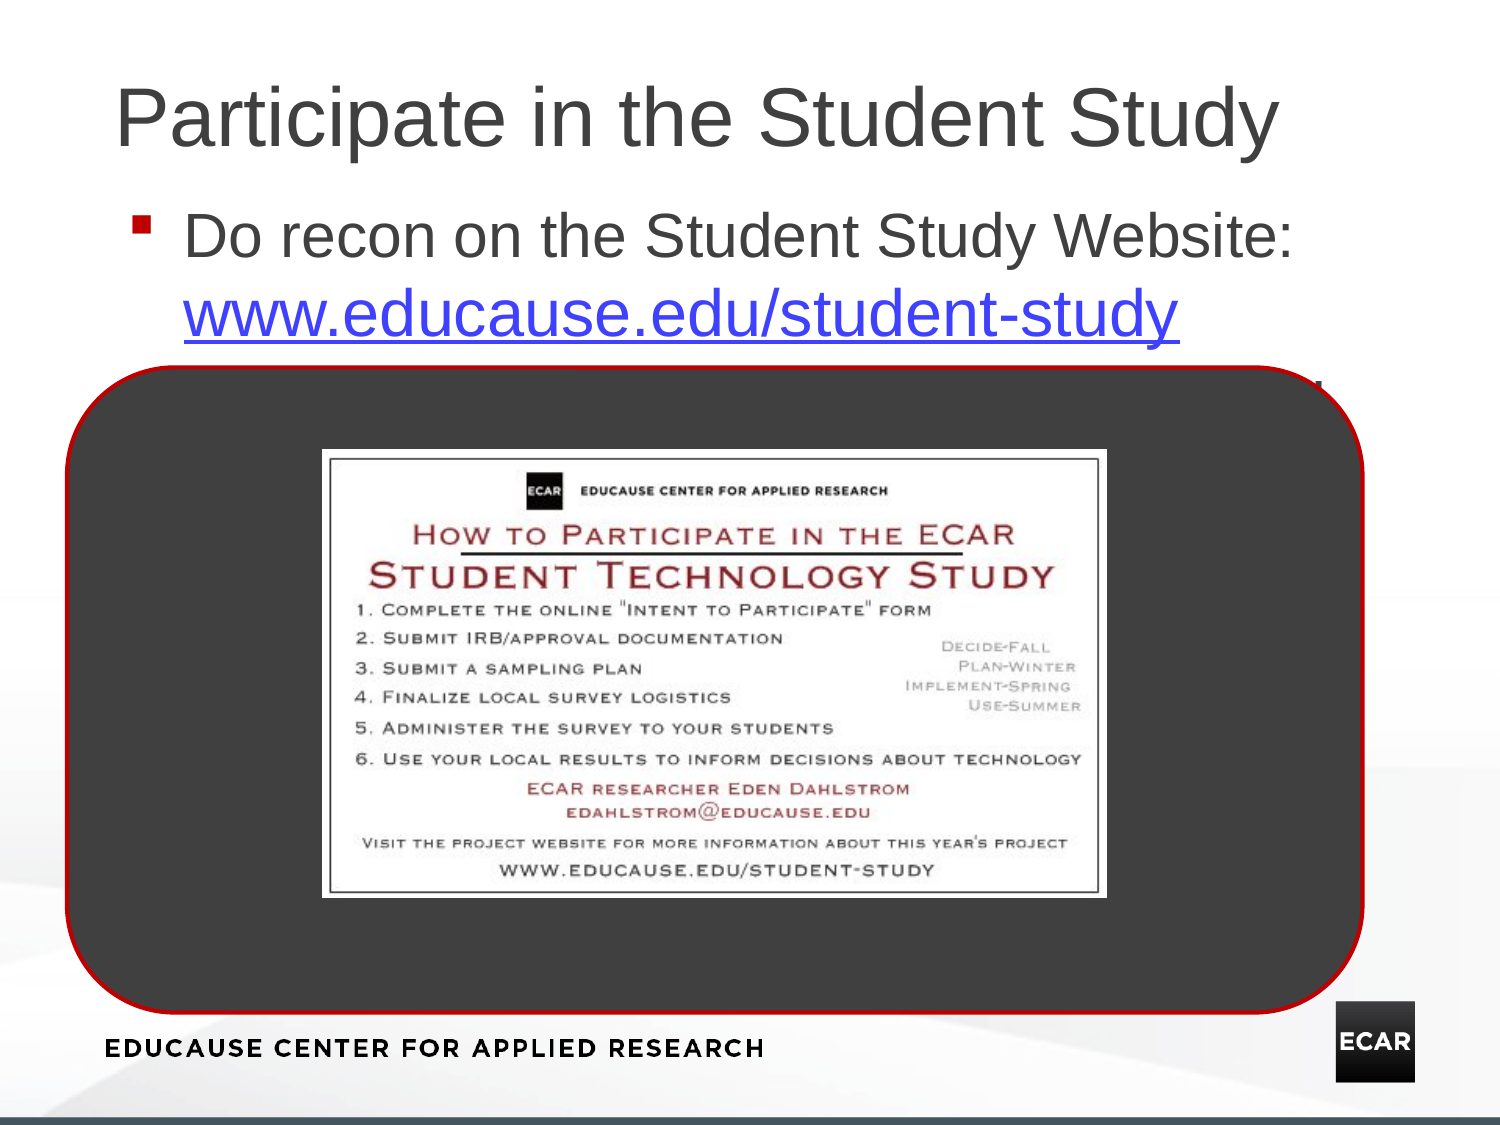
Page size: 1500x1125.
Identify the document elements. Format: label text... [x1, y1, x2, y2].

list Do recon on the Student Study Website: www.educause.edu/student-study Complete the online “intent to participate” form Submit IRB/approval documentation Submit a sampling plan Finalize local survey logistics Administer the survey to your students Use your local results to inform decisions [112, 187, 1450, 955]
picture [0, 0, 1500, 1125]
text_box [64, 365, 1365, 1015]
title Participate in the Student Study [99, 55, 1416, 176]
